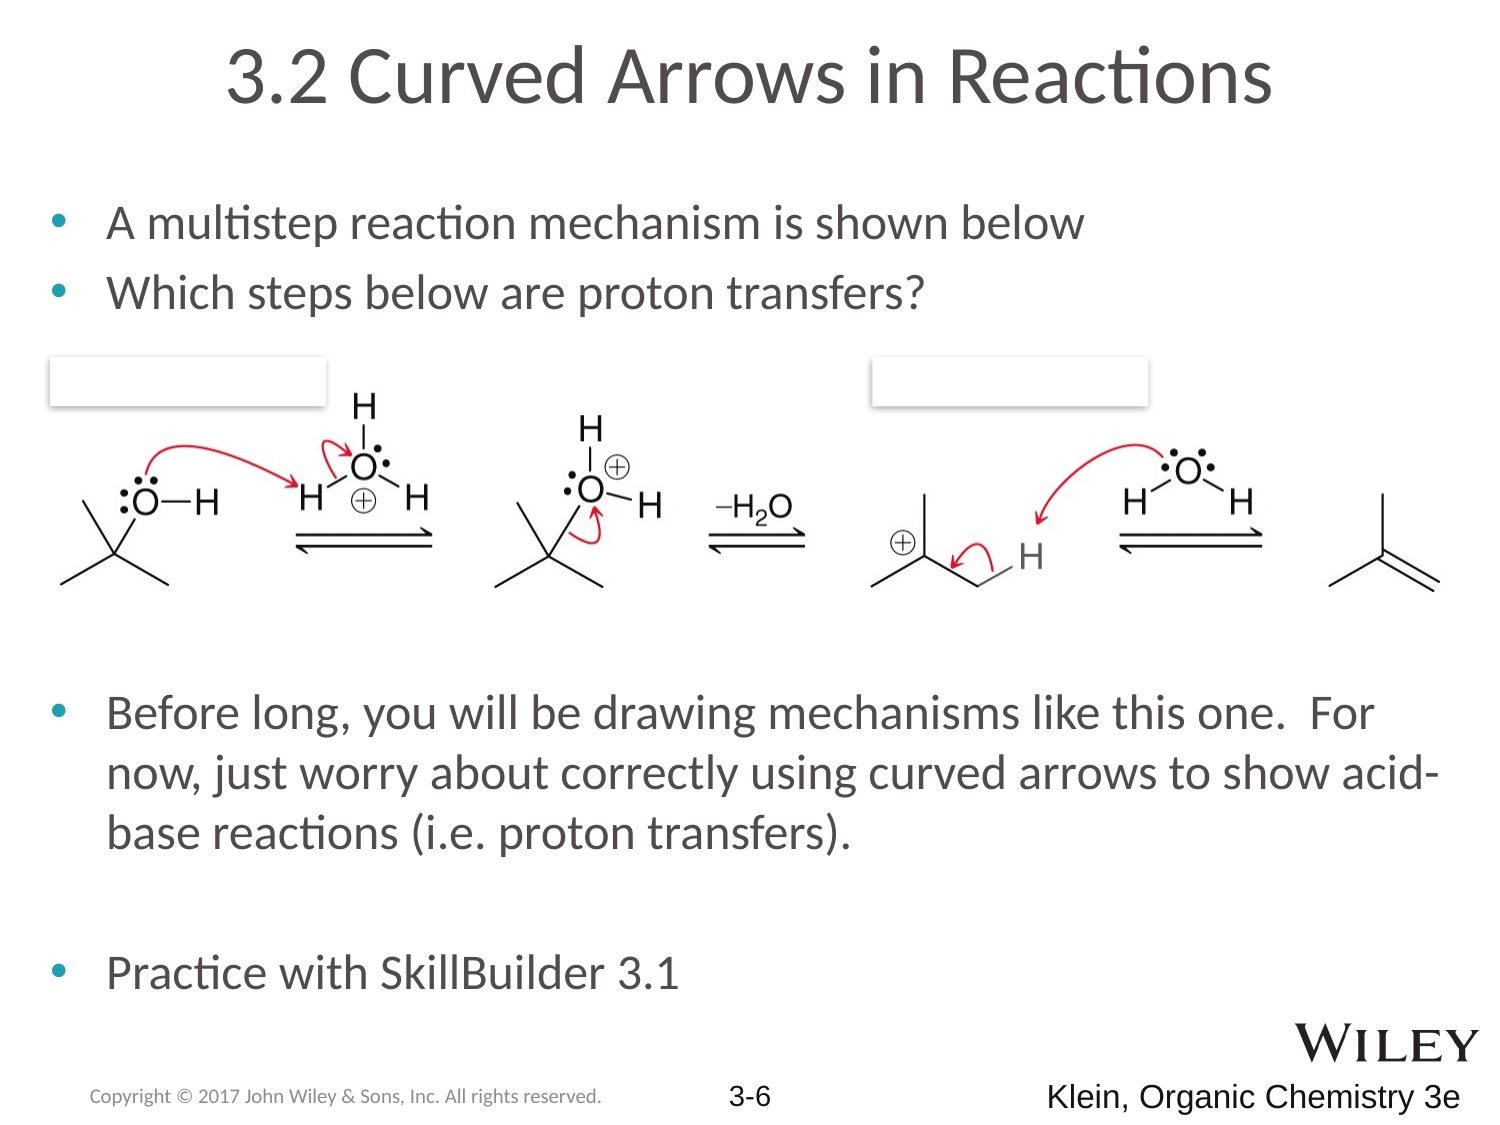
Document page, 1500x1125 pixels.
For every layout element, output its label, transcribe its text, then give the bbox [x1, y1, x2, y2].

title 3.2 Curved Arrows in Reactions [74, 2, 1426, 138]
footer Klein, Organic Chemistry 3e [1010, 1065, 1486, 1125]
list A multistep reaction mechanism is shown below Which steps below are proton transfers? Before long, you will be drawing mechanisms like this one. For now, just worry about correctly using curved arrows to show acid-base reactions (i.e. proton transfers). Practice with SkillBuilder 3.1 [34, 182, 1467, 1043]
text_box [49, 356, 1451, 606]
slide_number Copyright © 2017 John Wiley & Sons, Inc. All rights reserved. [75, 1065, 575, 1125]
slide_number 3-6 [575, 1065, 925, 1125]
picture [1292, 1021, 1480, 1065]
